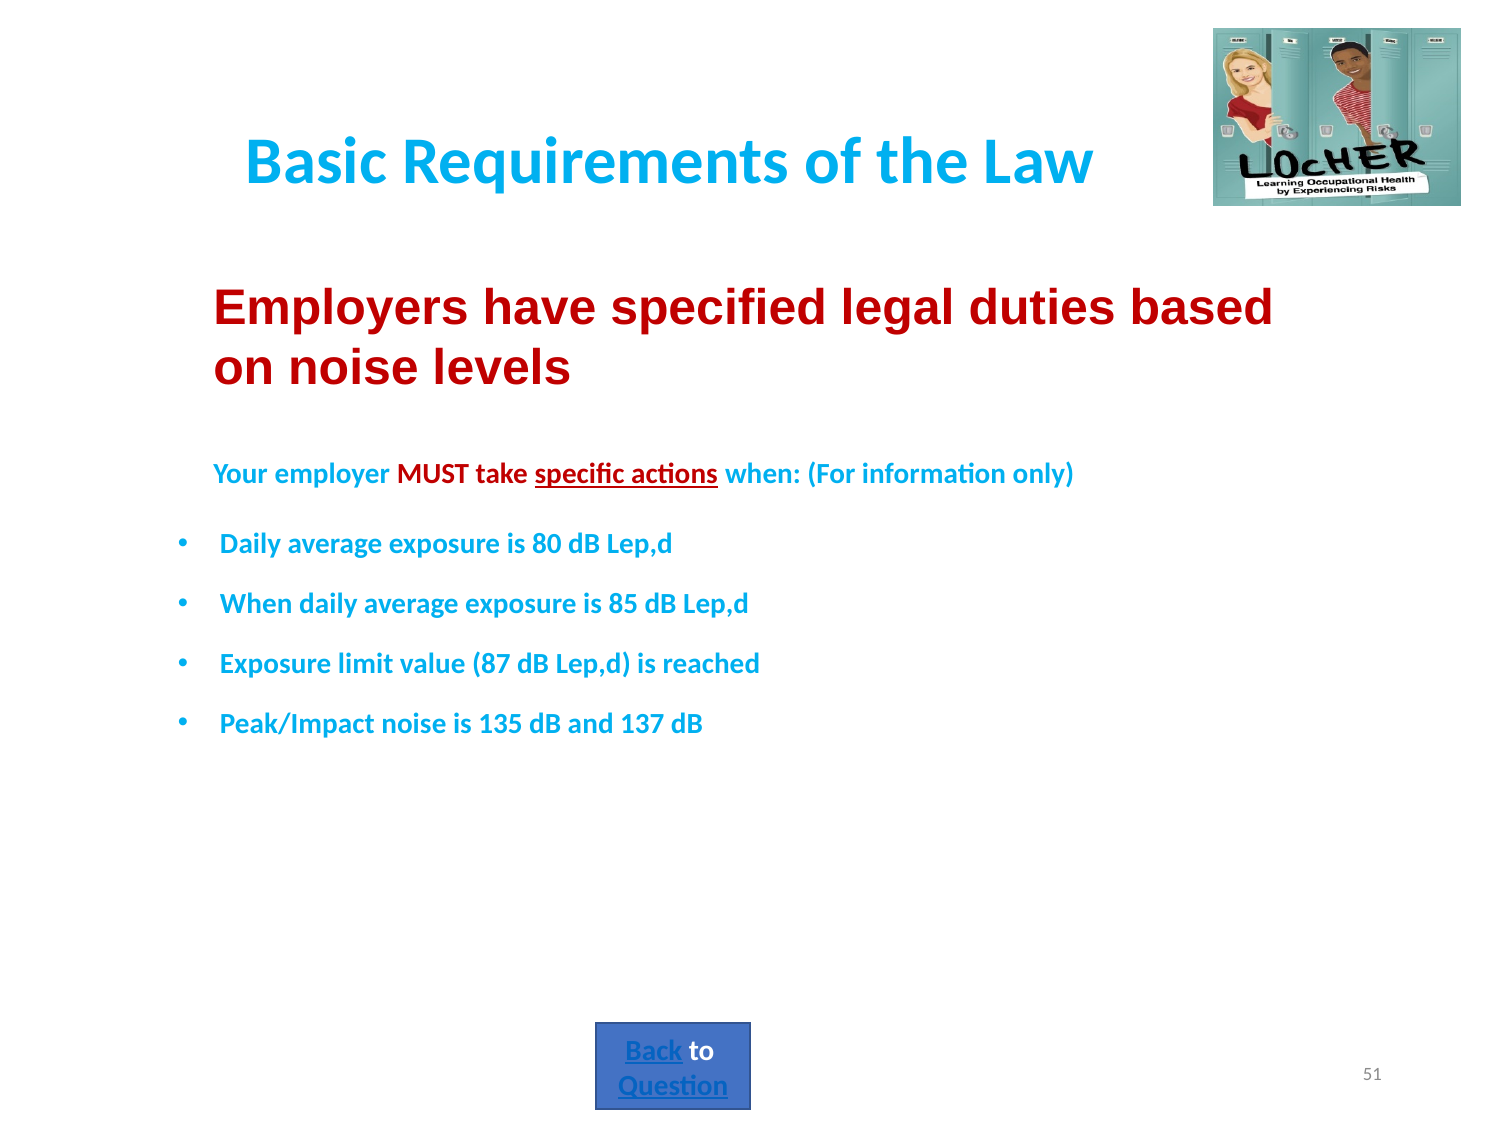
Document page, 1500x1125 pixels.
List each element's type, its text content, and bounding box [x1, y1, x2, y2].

title Basic Requirements of the Law [183, 86, 1128, 206]
text_box Employers have specified legal duties based on noise levels Your employer MUST take specific actions when: (For information only) Daily average exposure is 80 dB Lep,d When daily average exposure is 85 dB Lep,d Exposure limit value (87 dB Lep,d) is reached Peak/Impact noise is 135 dB and 137 dB [123, 267, 1341, 747]
picture [1213, 28, 1461, 206]
text_box Back to Question [595, 1022, 751, 1110]
slide_number 51 [1059, 1042, 1397, 1103]
